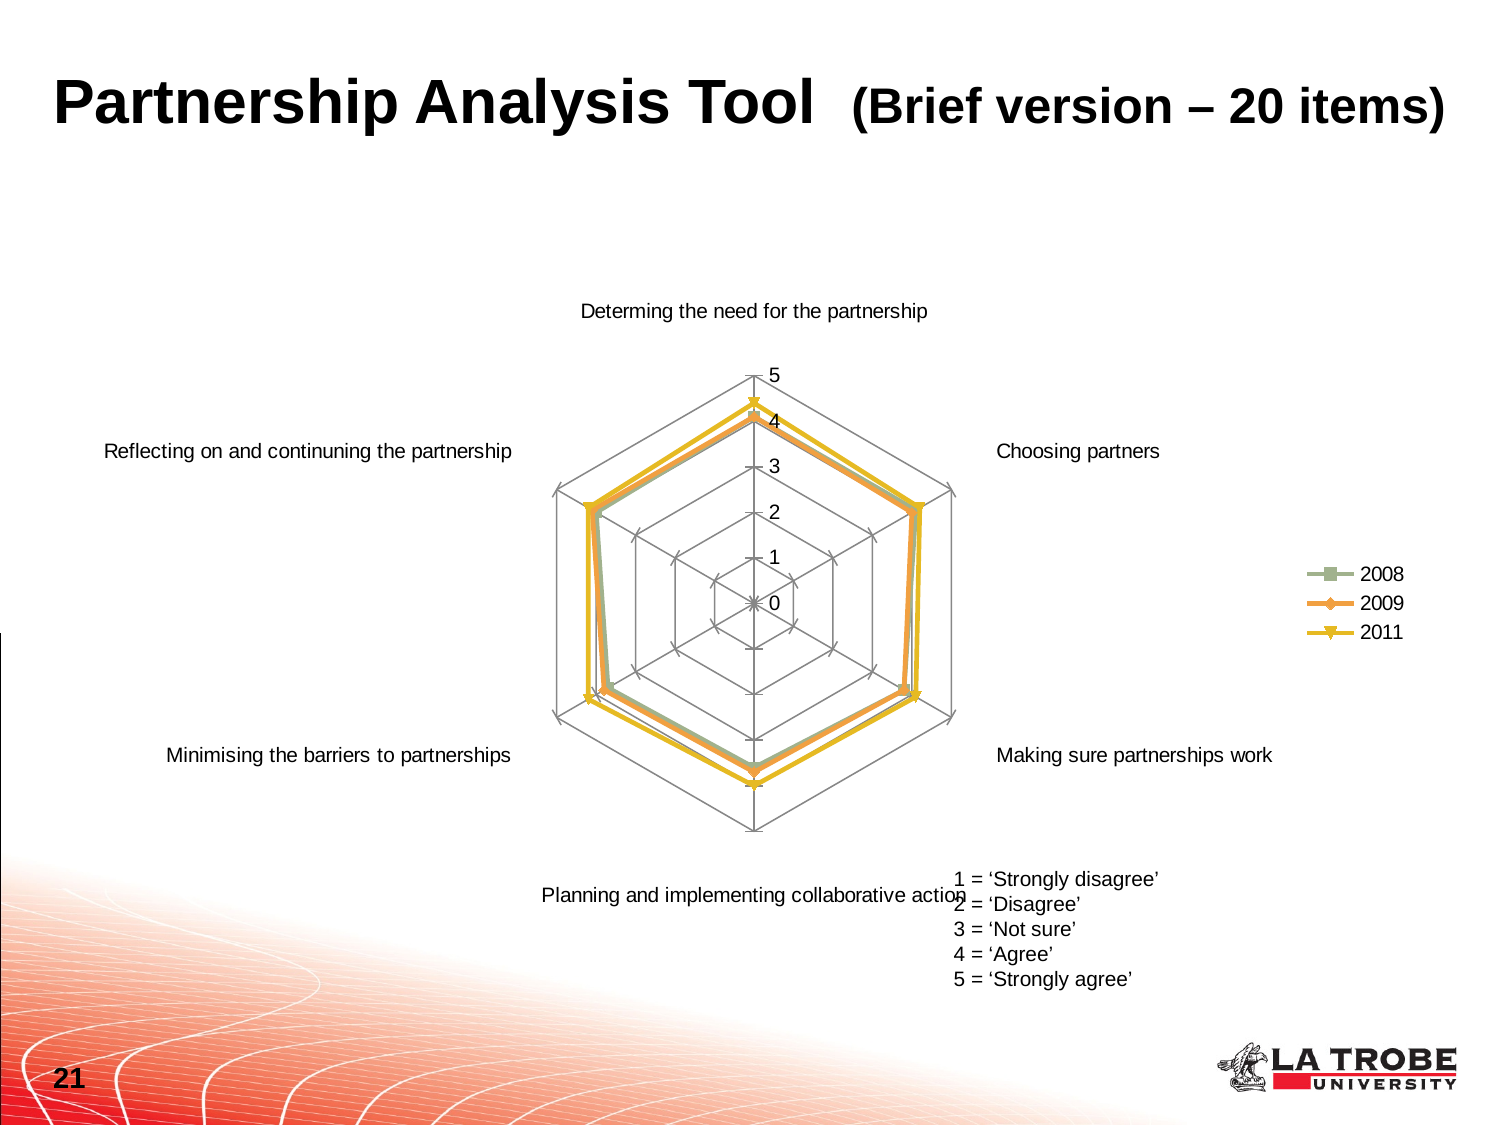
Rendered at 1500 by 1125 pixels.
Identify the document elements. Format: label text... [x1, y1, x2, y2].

slide_number 21 [52, 1022, 150, 1095]
picture [0, 633, 1187, 1125]
picture [1210, 1037, 1462, 1092]
title Partnership Analysis Tool (Brief version – 20 items) [52, 54, 1460, 138]
chart [76, 195, 1424, 1012]
